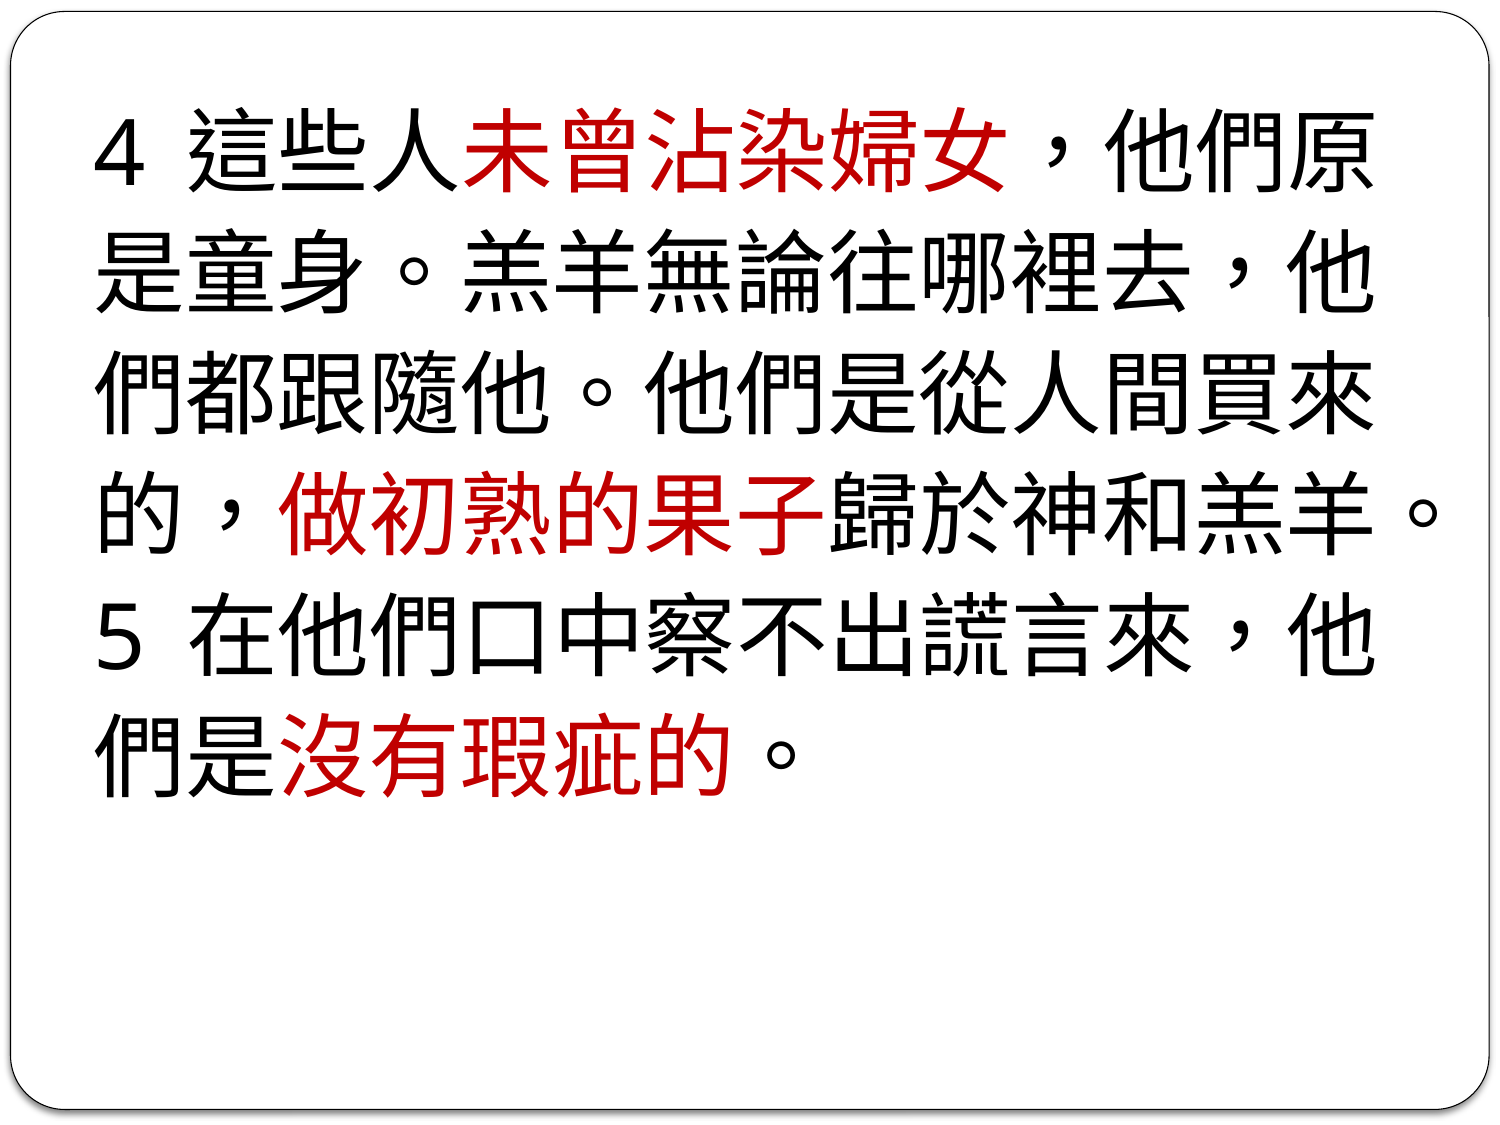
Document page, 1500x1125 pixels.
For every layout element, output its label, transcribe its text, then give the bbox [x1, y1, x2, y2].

list 4 這些人未曾沾染婦女，他們原是童身。羔羊無論往哪裡去，他們都跟隨他。他們是從人間買來的，做初熟的果子歸於神和羔羊。5 在他們口中察不出謊言來，他們是沒有瑕疵的。 [75, 75, 1427, 1052]
